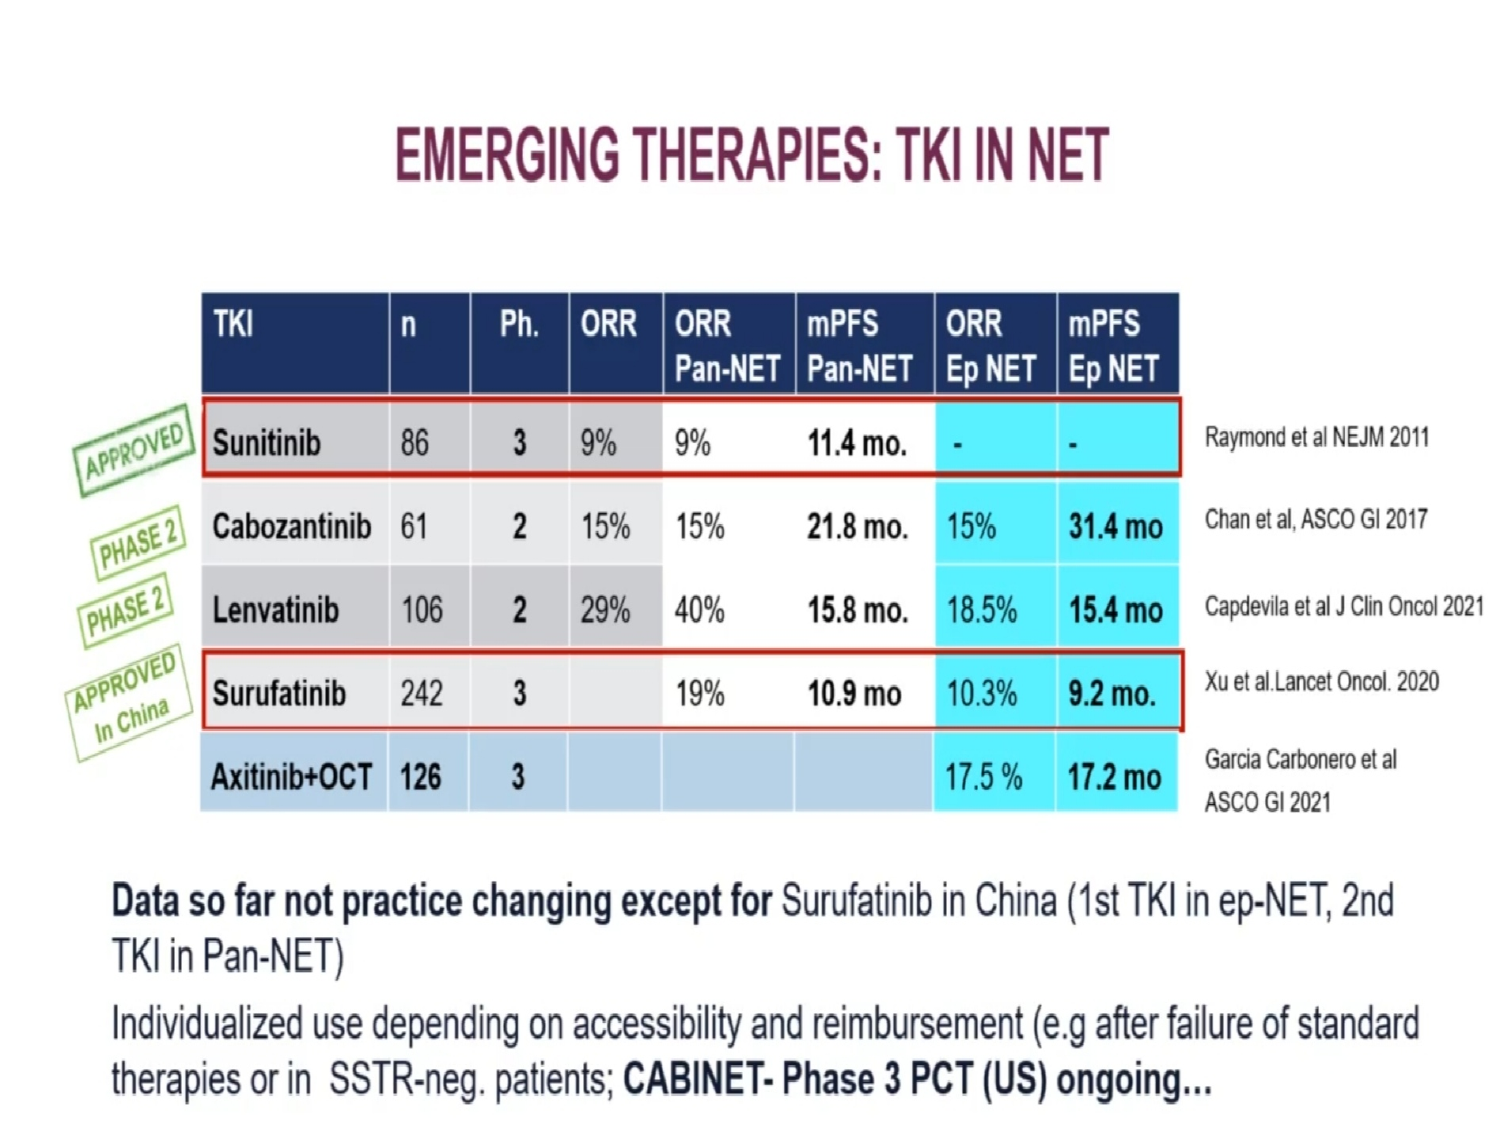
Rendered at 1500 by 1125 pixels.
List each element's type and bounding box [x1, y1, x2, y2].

list [0, 0, 1500, 1125]
